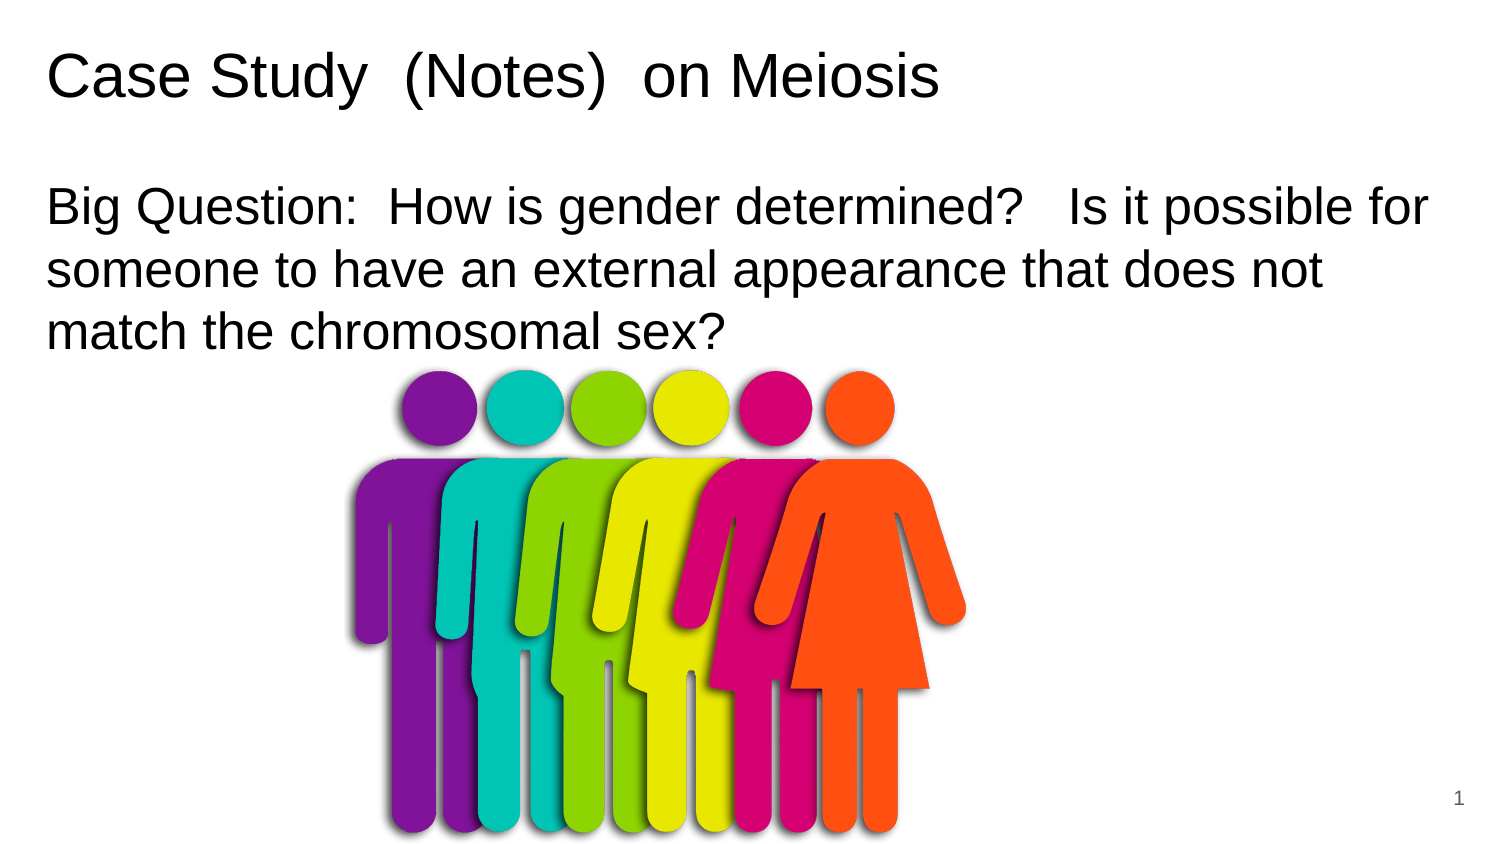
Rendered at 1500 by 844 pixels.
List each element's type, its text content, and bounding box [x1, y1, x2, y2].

text_box Case Study (Notes) on Meiosis Big Question: How is gender determined? Is it possible for someone to have an external appearance that does not match the chromosomal sex? [31, 20, 1458, 345]
picture [343, 357, 969, 844]
slide_number 1 [1389, 764, 1480, 830]
